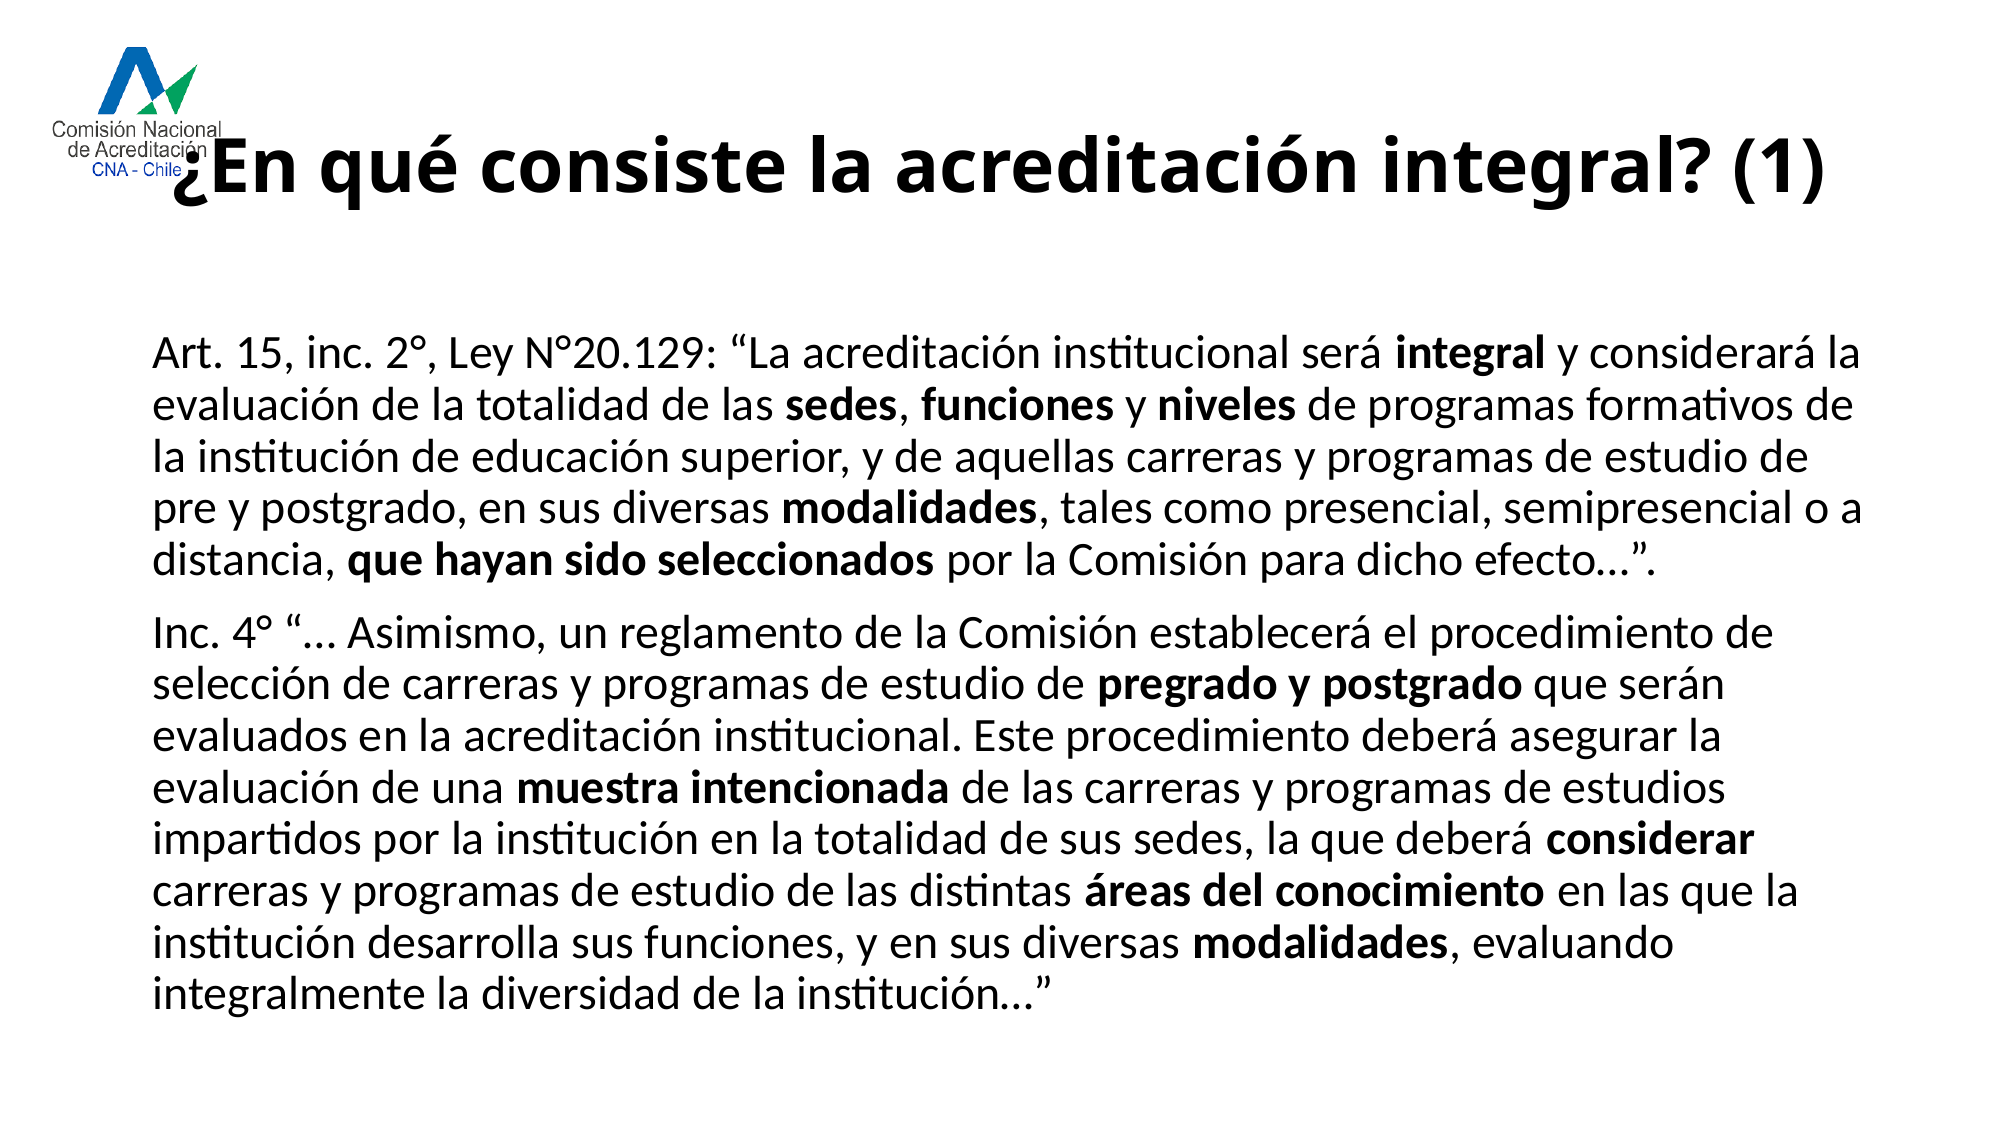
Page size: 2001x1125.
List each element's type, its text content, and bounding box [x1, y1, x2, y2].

title ¿En qué consiste la acreditación integral? (1) [137, 59, 1863, 278]
list Art. 15, inc. 2°, Ley N°20.129: “La acreditación institucional será integral y considerará la evaluación de la totalidad de las sedes, funciones y niveles de programas formativos de la institución de educación superior, y de aquellas carreras y programas de estudio de pre y postgrado, en sus diversas modalidades, tales como presencial, semipresencial o a distancia, que hayan sido seleccionados por la Comisión para dicho efecto…”. Inc. 4° “… Asimismo, un reglamento de la Comisión establecerá el procedimiento de selección de carreras y programas de estudio de pregrado y postgrado que serán evaluados en la acreditación institucional. Este procedimiento deberá asegurar la evaluación de una muestra intencionada de las carreras y programas de estudios impartidos por la institución en la totalidad de sus sedes, la que deberá considerar carreras y programas de estudio de las distintas áreas del conocimiento en las que la institución desarrolla sus funciones, y en sus diversas modalidades, evaluando integralmente la diversidad de la institución…” [137, 299, 1884, 1049]
picture [44, 37, 229, 192]
